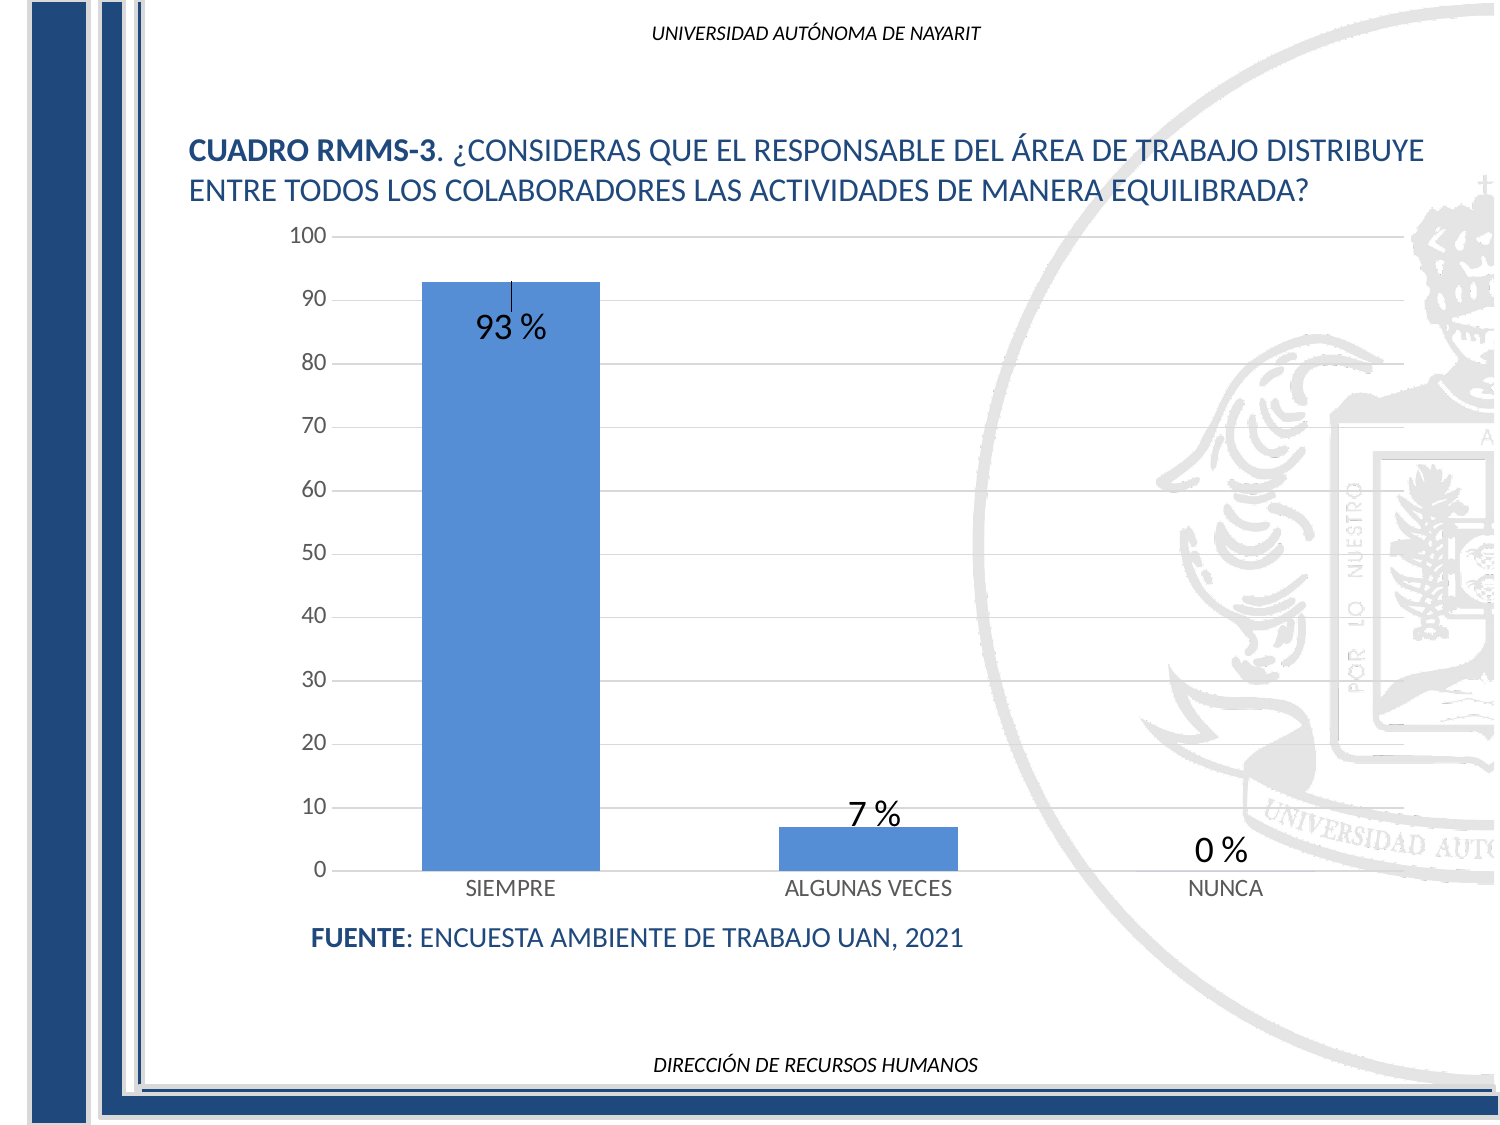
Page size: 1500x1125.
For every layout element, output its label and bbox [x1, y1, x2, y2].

chart [265, 210, 1428, 917]
text_box [29, 0, 1500, 1125]
